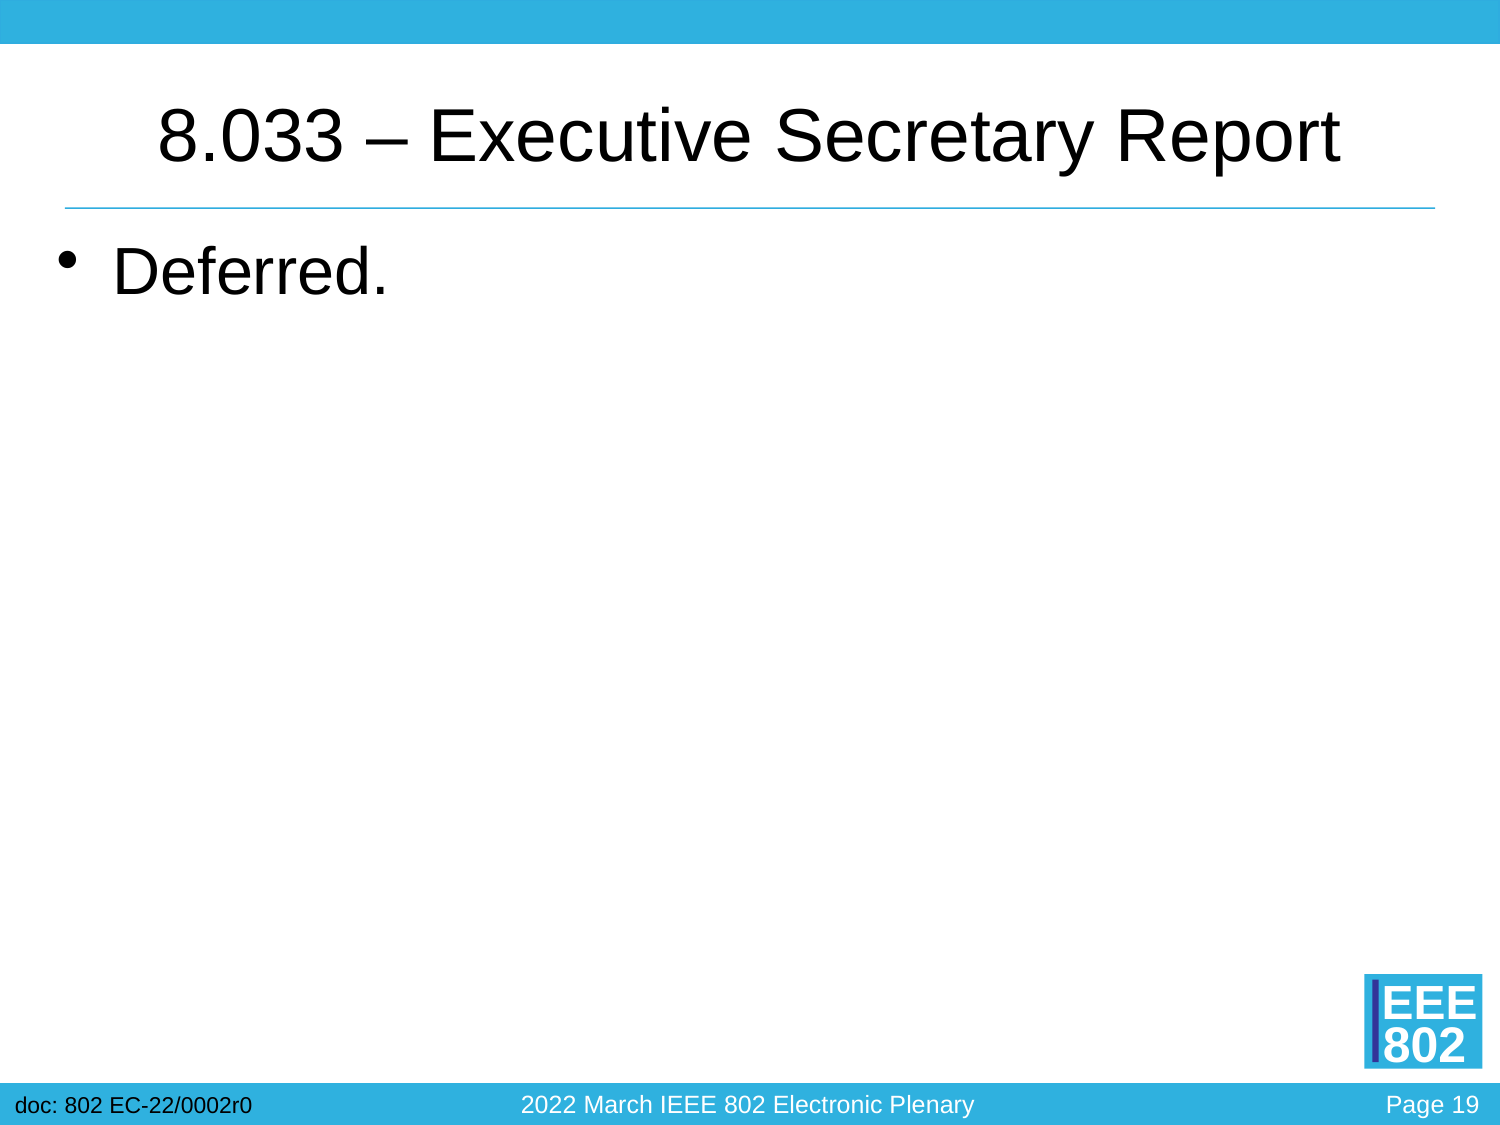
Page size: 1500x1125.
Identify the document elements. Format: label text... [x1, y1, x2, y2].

title 8.033 – Executive Secretary Report [75, 66, 1425, 197]
footer [5, 1080, 325, 1125]
list Deferred. [41, 220, 1392, 963]
